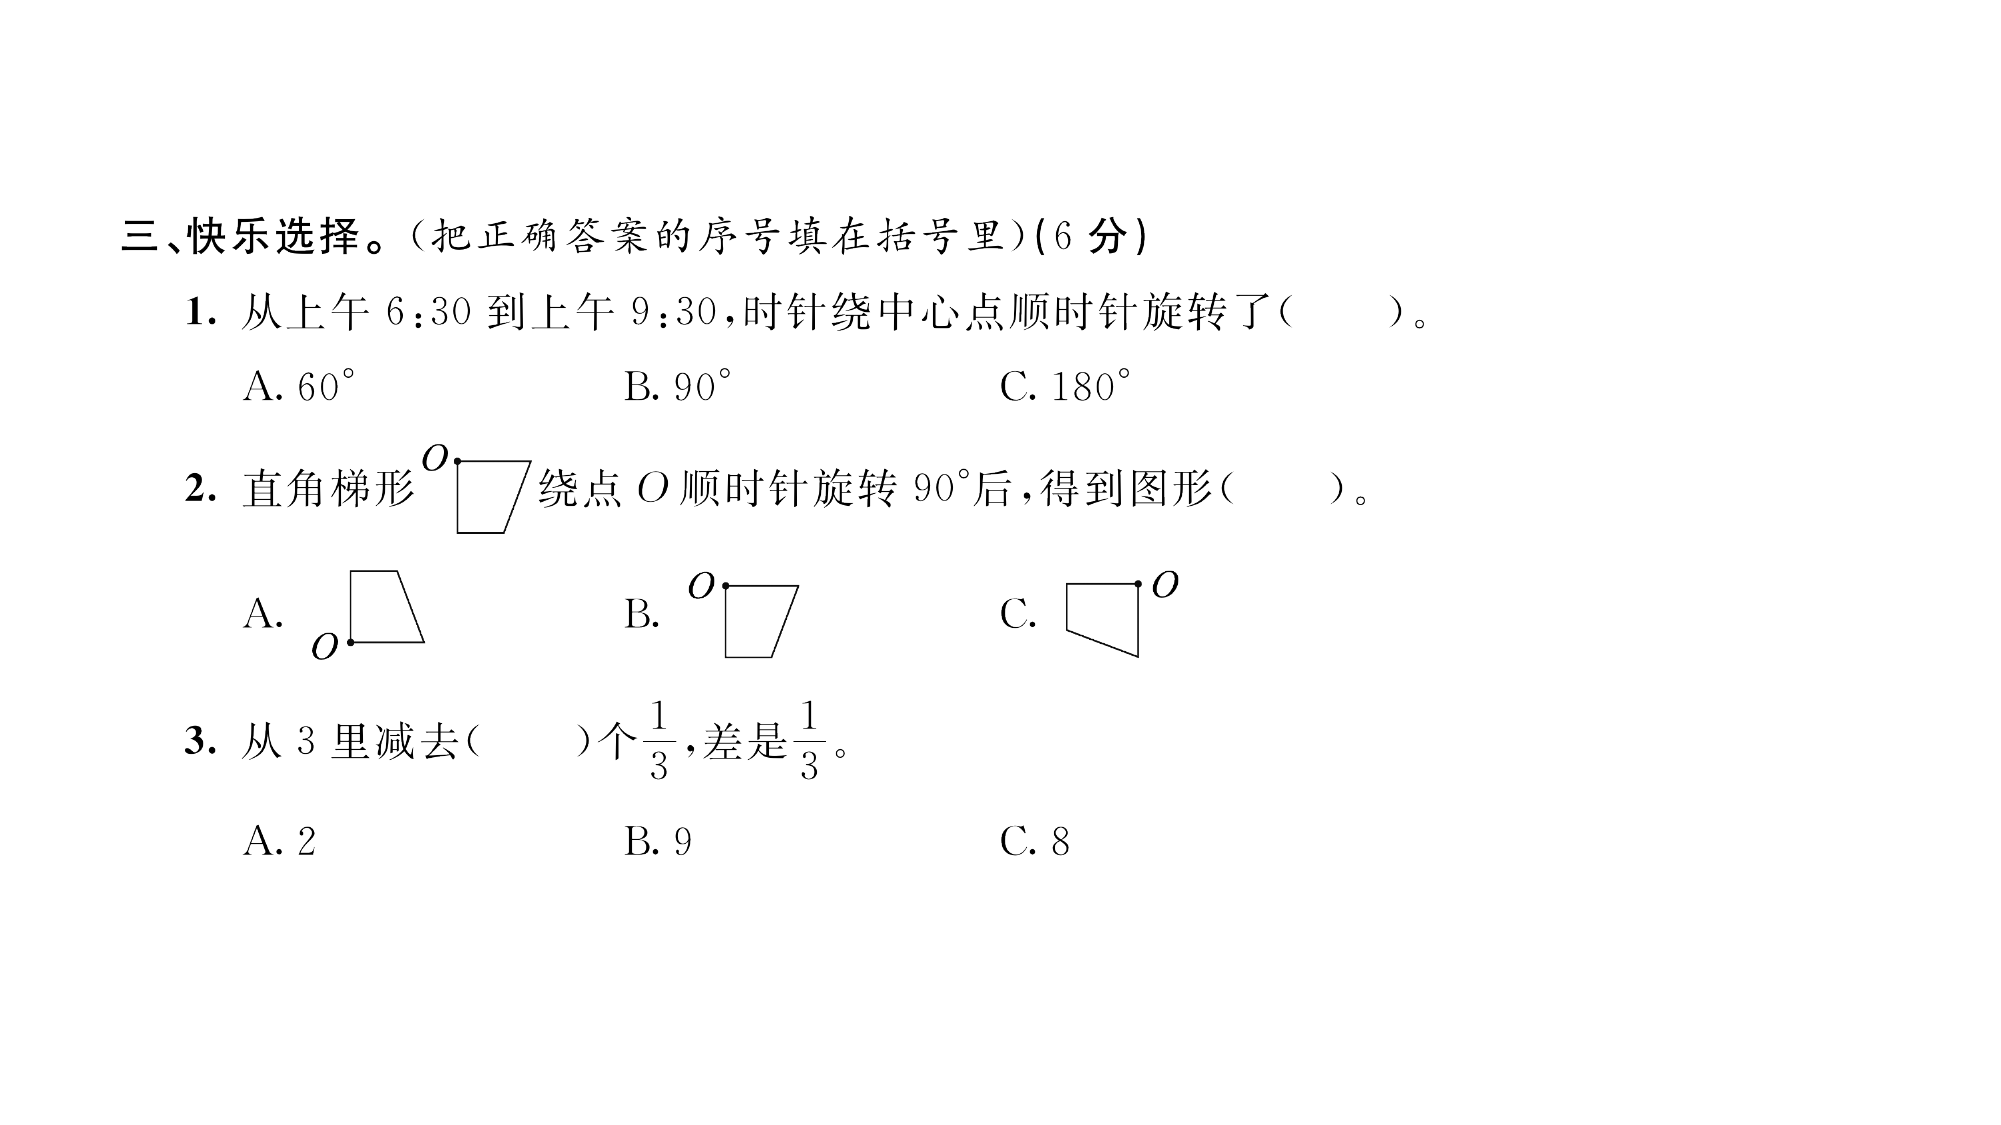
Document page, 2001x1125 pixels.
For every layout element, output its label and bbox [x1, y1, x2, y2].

picture [118, 177, 2000, 890]
